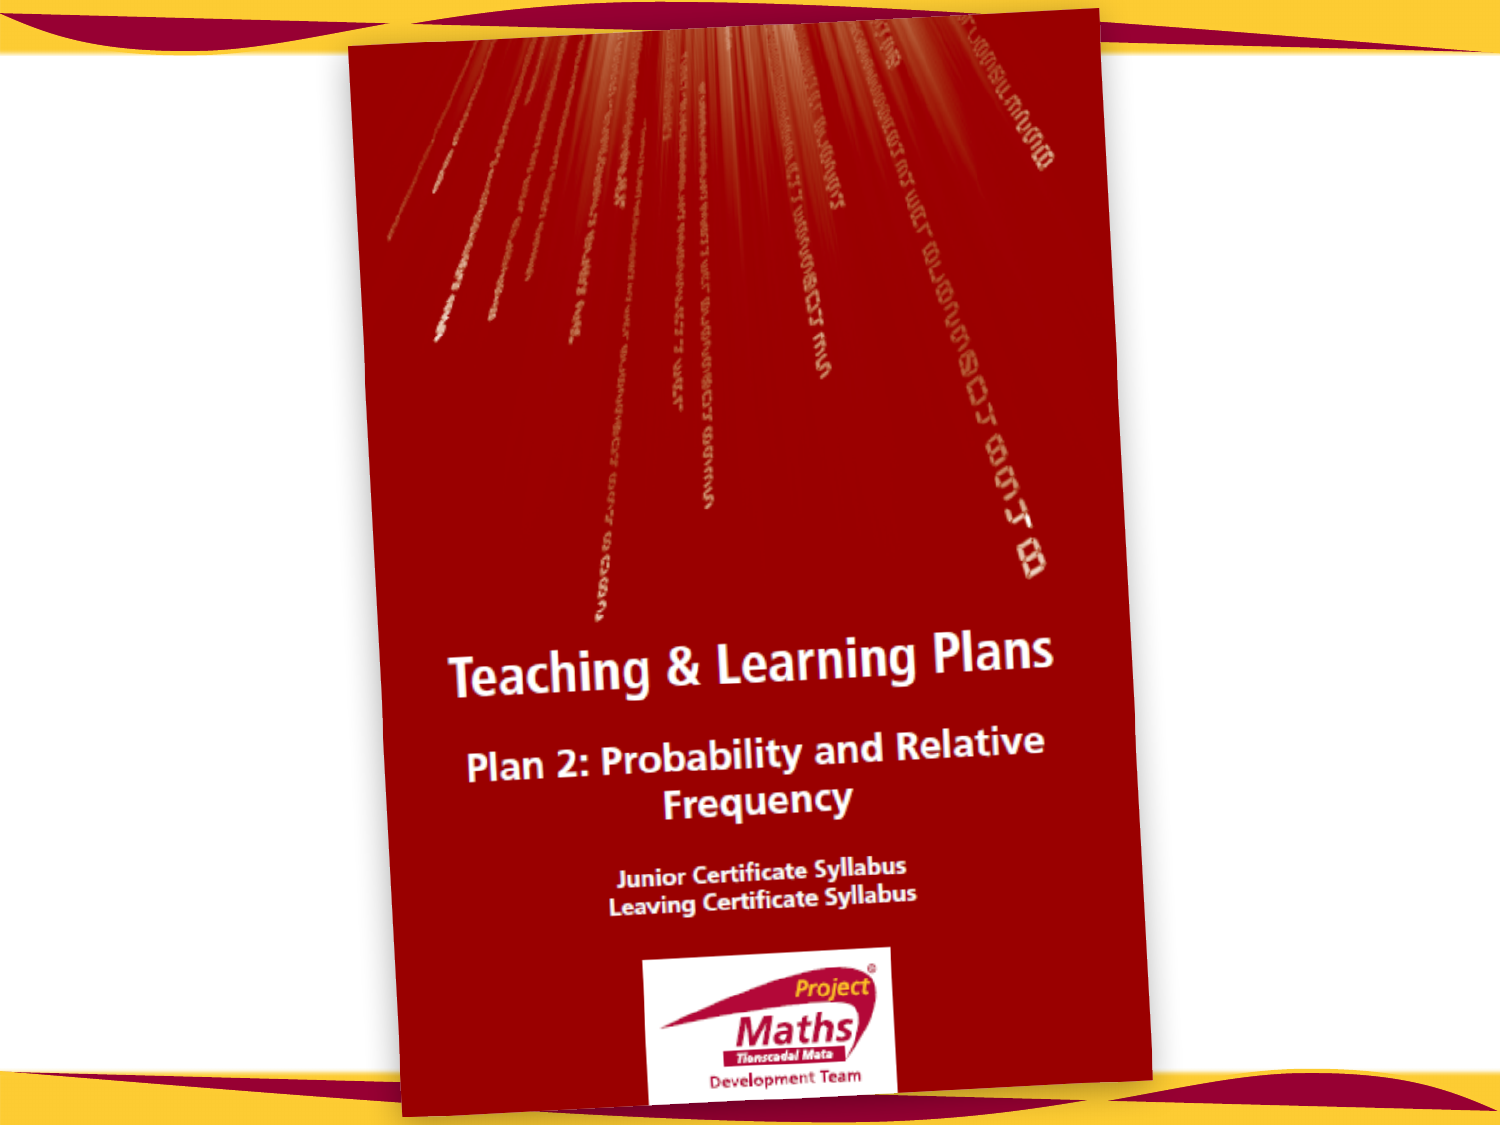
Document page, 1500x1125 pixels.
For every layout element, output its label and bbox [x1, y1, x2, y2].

picture [348, 9, 1152, 1117]
